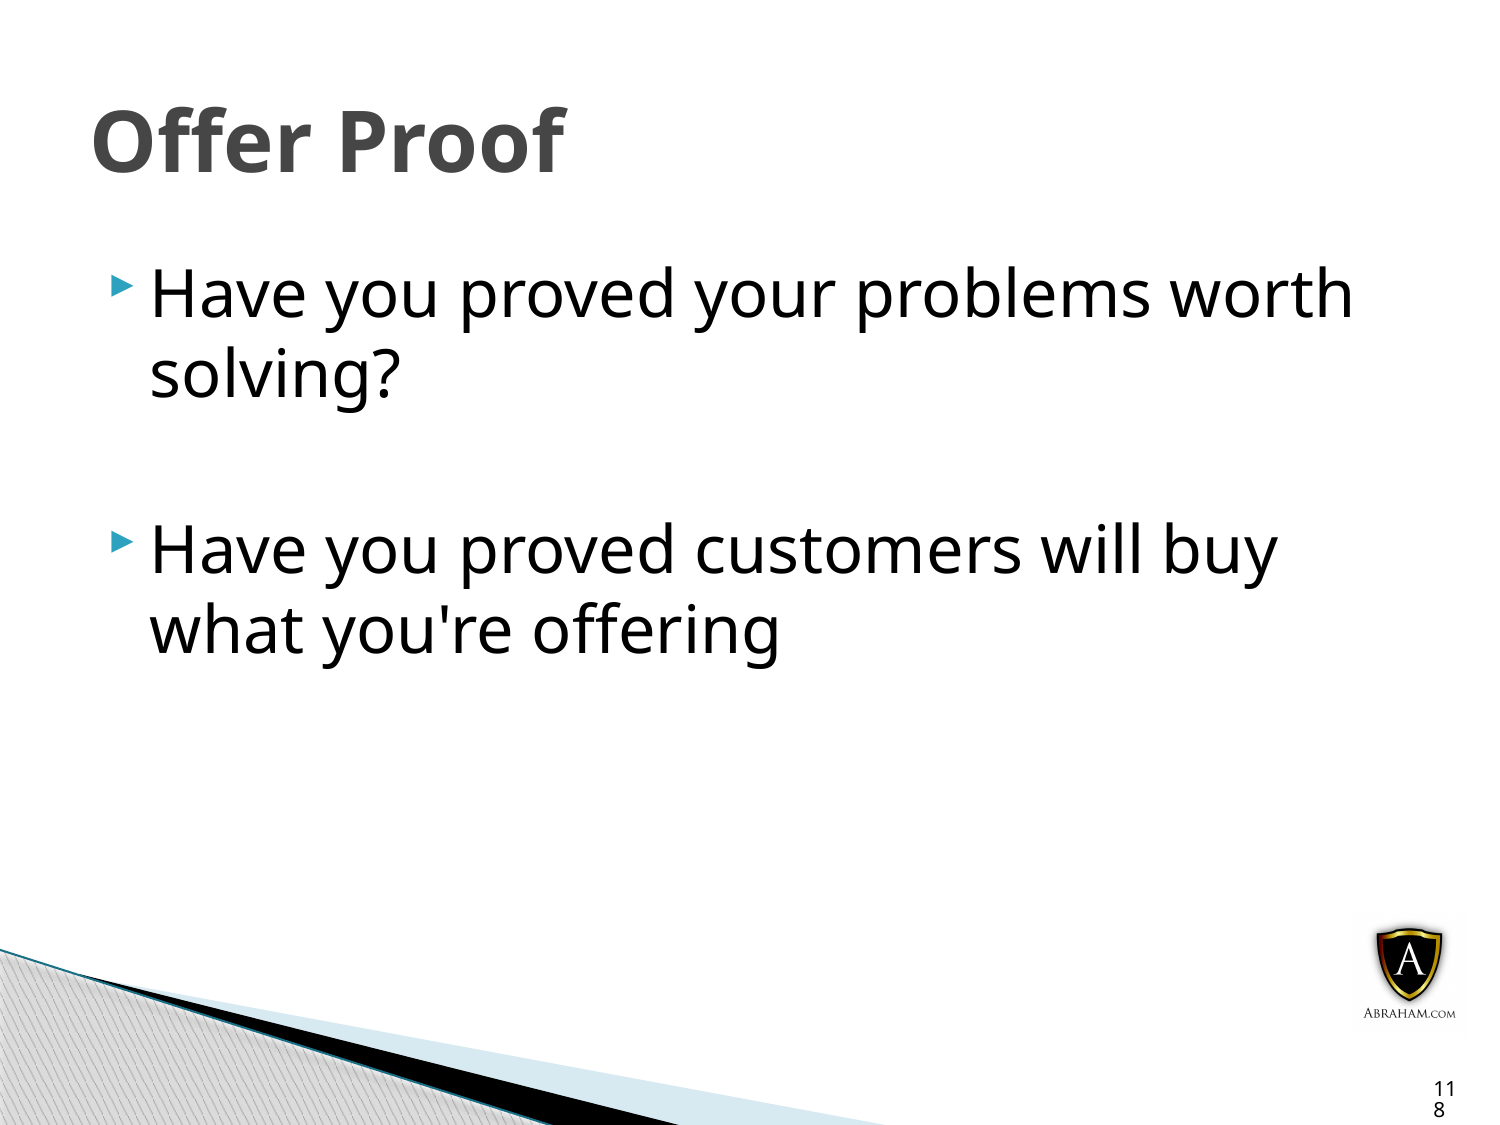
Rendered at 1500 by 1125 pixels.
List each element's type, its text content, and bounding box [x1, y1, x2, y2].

picture [1349, 912, 1469, 1038]
list Have you proved your problems worth solving? Have you proved customers will buy what you're offering [75, 243, 1425, 986]
slide_number 118 [1418, 1051, 1479, 1112]
title Offer Proof [75, 45, 1425, 233]
